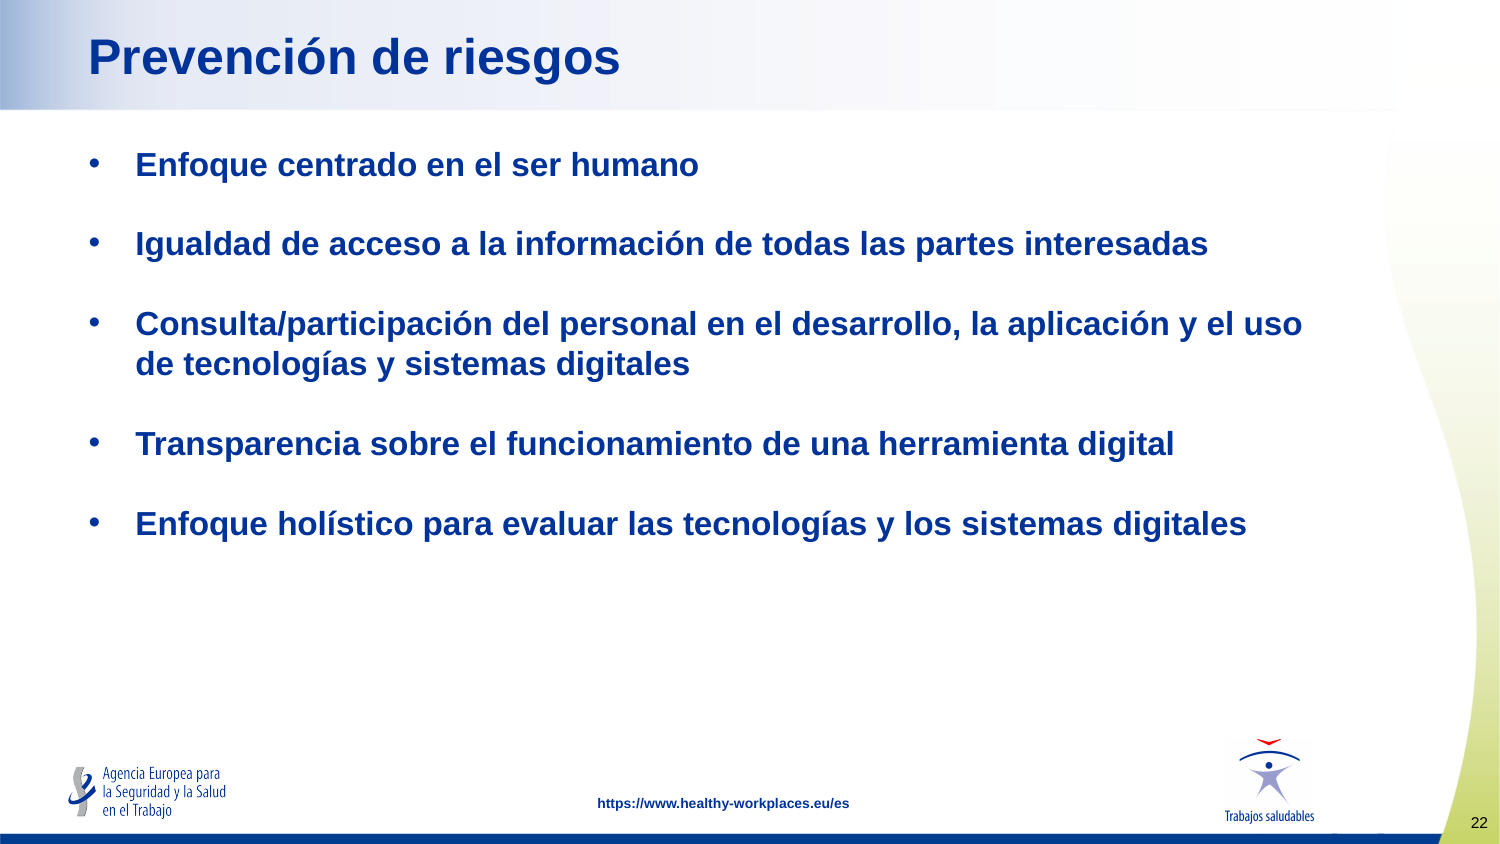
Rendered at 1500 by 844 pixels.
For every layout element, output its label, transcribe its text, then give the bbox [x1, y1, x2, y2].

text_box Enfoque centrado en el ser humano Igualdad de acceso a la información de todas las partes interesadas Consulta/participación del personal en el desarrollo, la aplicación y el uso de tecnologías y sistemas digitales Transparencia sobre el funcionamiento de una herramienta digital Enfoque holístico para evaluar las tecnologías y los sistemas digitales [73, 135, 1350, 550]
title Prevención de riesgos [88, 0, 1341, 126]
picture [0, 0, 1500, 844]
